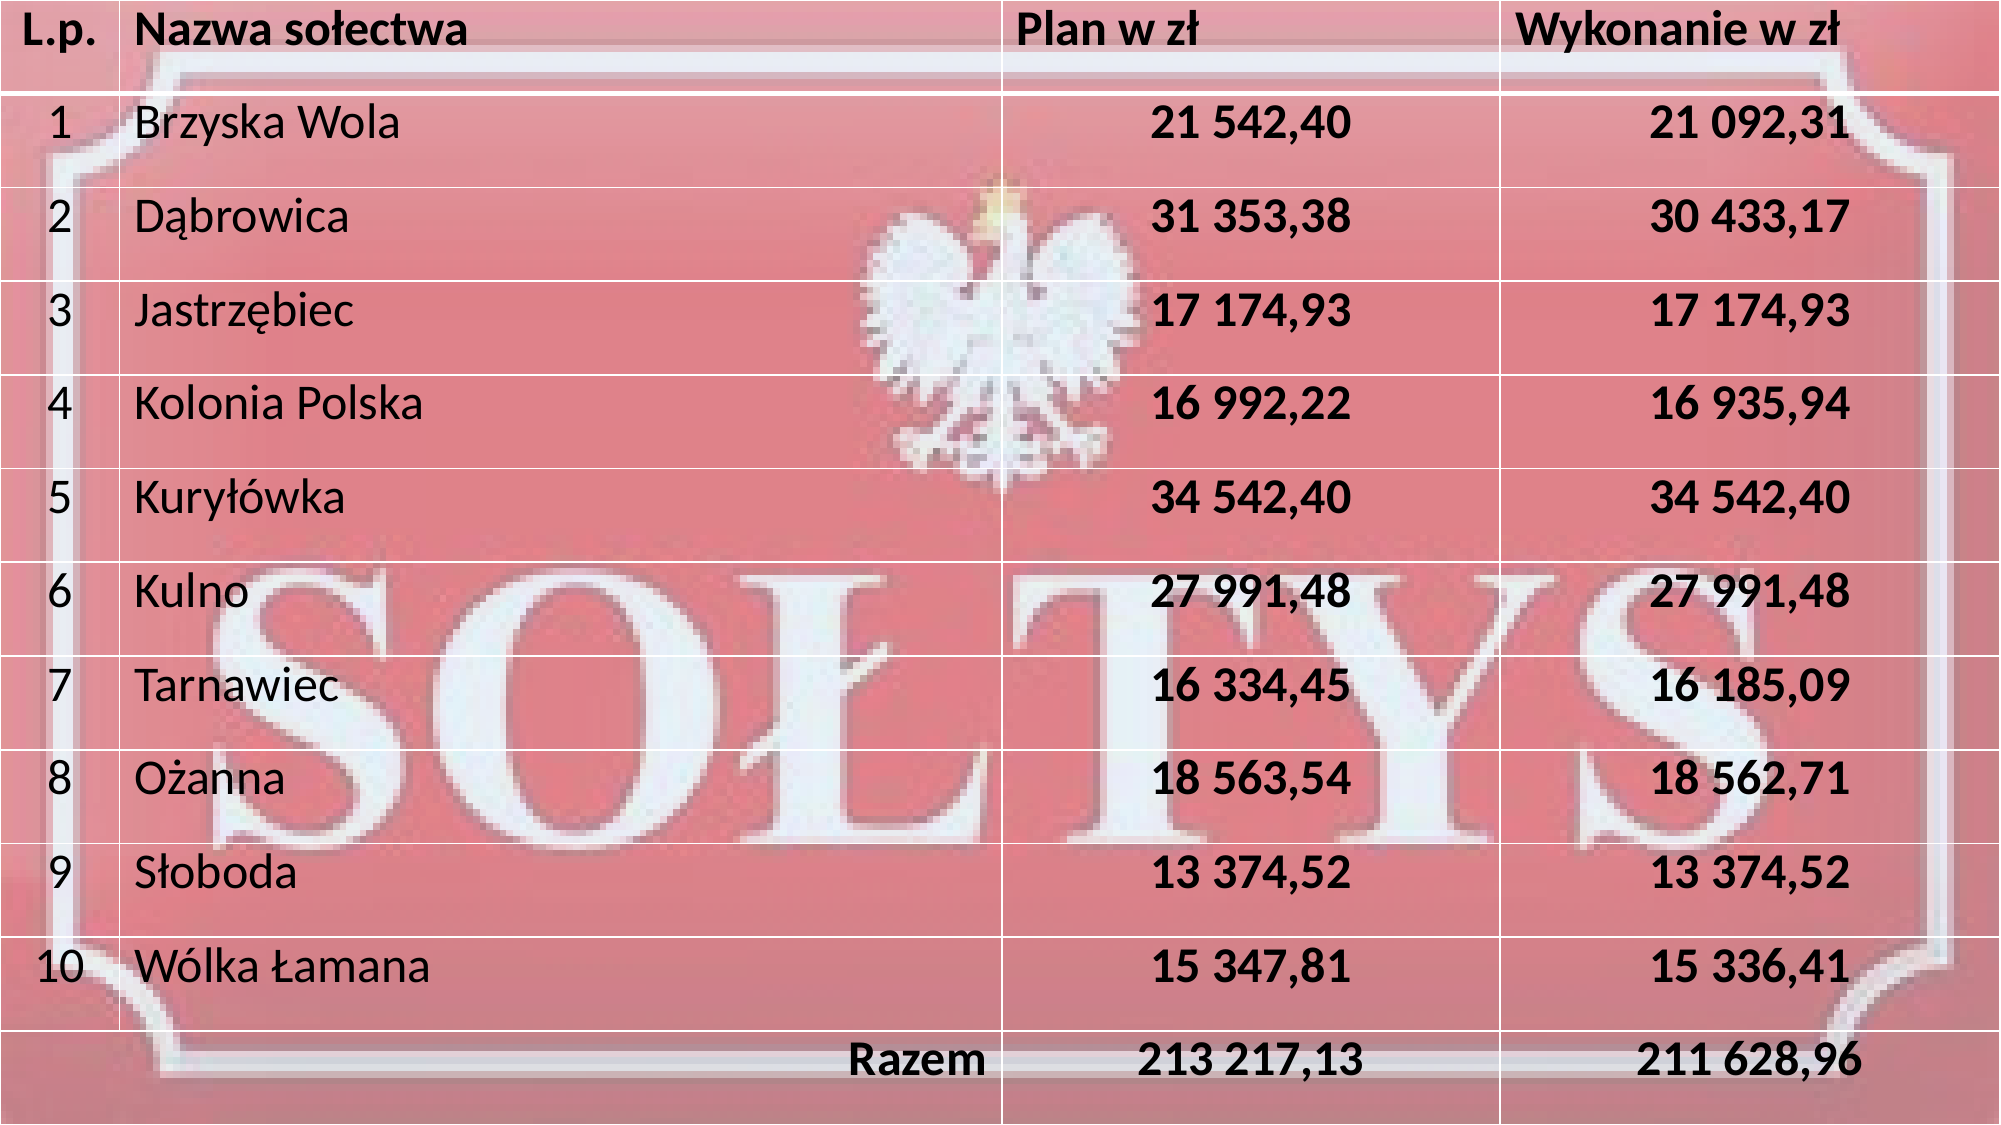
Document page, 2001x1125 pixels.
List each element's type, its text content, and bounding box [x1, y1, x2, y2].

table_cell 34 542,40 [1003, 469, 1499, 561]
table_cell Razem [1, 1032, 1001, 1124]
table_cell 17 174,93 [1501, 282, 1999, 374]
table_cell Jastrzębiec [120, 282, 1001, 374]
table_cell 17 174,93 [1003, 282, 1499, 374]
table_cell Słoboda [120, 844, 1001, 936]
table_cell 211 628,96 [1501, 1032, 1999, 1124]
table_cell 18 562,71 [1501, 751, 1999, 843]
table_cell 21 542,40 [1003, 96, 1499, 187]
table_cell Kulno [120, 563, 1001, 655]
table_cell 21 092,31 [1501, 96, 1999, 187]
table_header Wykonanie w zł [1501, 1, 1999, 91]
table_cell Kolonia Polska [120, 376, 1001, 468]
table_cell Tarnawiec [120, 657, 1001, 749]
table_cell 18 563,54 [1003, 751, 1499, 843]
table_cell 213 217,13 [1003, 1032, 1499, 1124]
table_cell Kuryłówka [120, 469, 1001, 561]
table_cell Ożanna [120, 751, 1001, 843]
table_header Nazwa sołectwa [120, 1, 1001, 91]
table_cell 10 [1, 938, 119, 1030]
table_cell 15 347,81 [1003, 938, 1499, 1030]
table_cell 34 542,40 [1501, 469, 1999, 561]
table_cell 2 [1, 188, 119, 280]
table_cell Brzyska Wola [120, 96, 1001, 187]
table_cell 27 991,48 [1003, 563, 1499, 655]
table_cell 4 [1, 376, 119, 468]
table_cell Dąbrowica [120, 188, 1001, 280]
table_cell Wólka Łamana [120, 938, 1001, 1030]
table_cell 16 334,45 [1003, 657, 1499, 749]
table_cell 5 [1, 469, 119, 561]
table_header Plan w zł [1003, 1, 1499, 91]
table_cell 31 353,38 [1003, 188, 1499, 280]
table_cell 16 992,22 [1003, 376, 1499, 468]
table_cell 1 [1, 96, 119, 187]
table_cell 16 185,09 [1501, 657, 1999, 749]
table_cell 30 433,17 [1501, 188, 1999, 280]
table_cell 6 [1, 563, 119, 655]
table_cell 13 374,52 [1501, 844, 1999, 936]
table_cell 27 991,48 [1501, 563, 1999, 655]
table_cell 15 336,41 [1501, 938, 1999, 1030]
table_cell 3 [1, 282, 119, 374]
table_cell 8 [1, 751, 119, 843]
table_cell 9 [1, 844, 119, 936]
table_cell 16 935,94 [1501, 376, 1999, 468]
table_header L.p. [1, 1, 119, 91]
table_cell 13 374,52 [1003, 844, 1499, 936]
table_cell 7 [1, 657, 119, 749]
